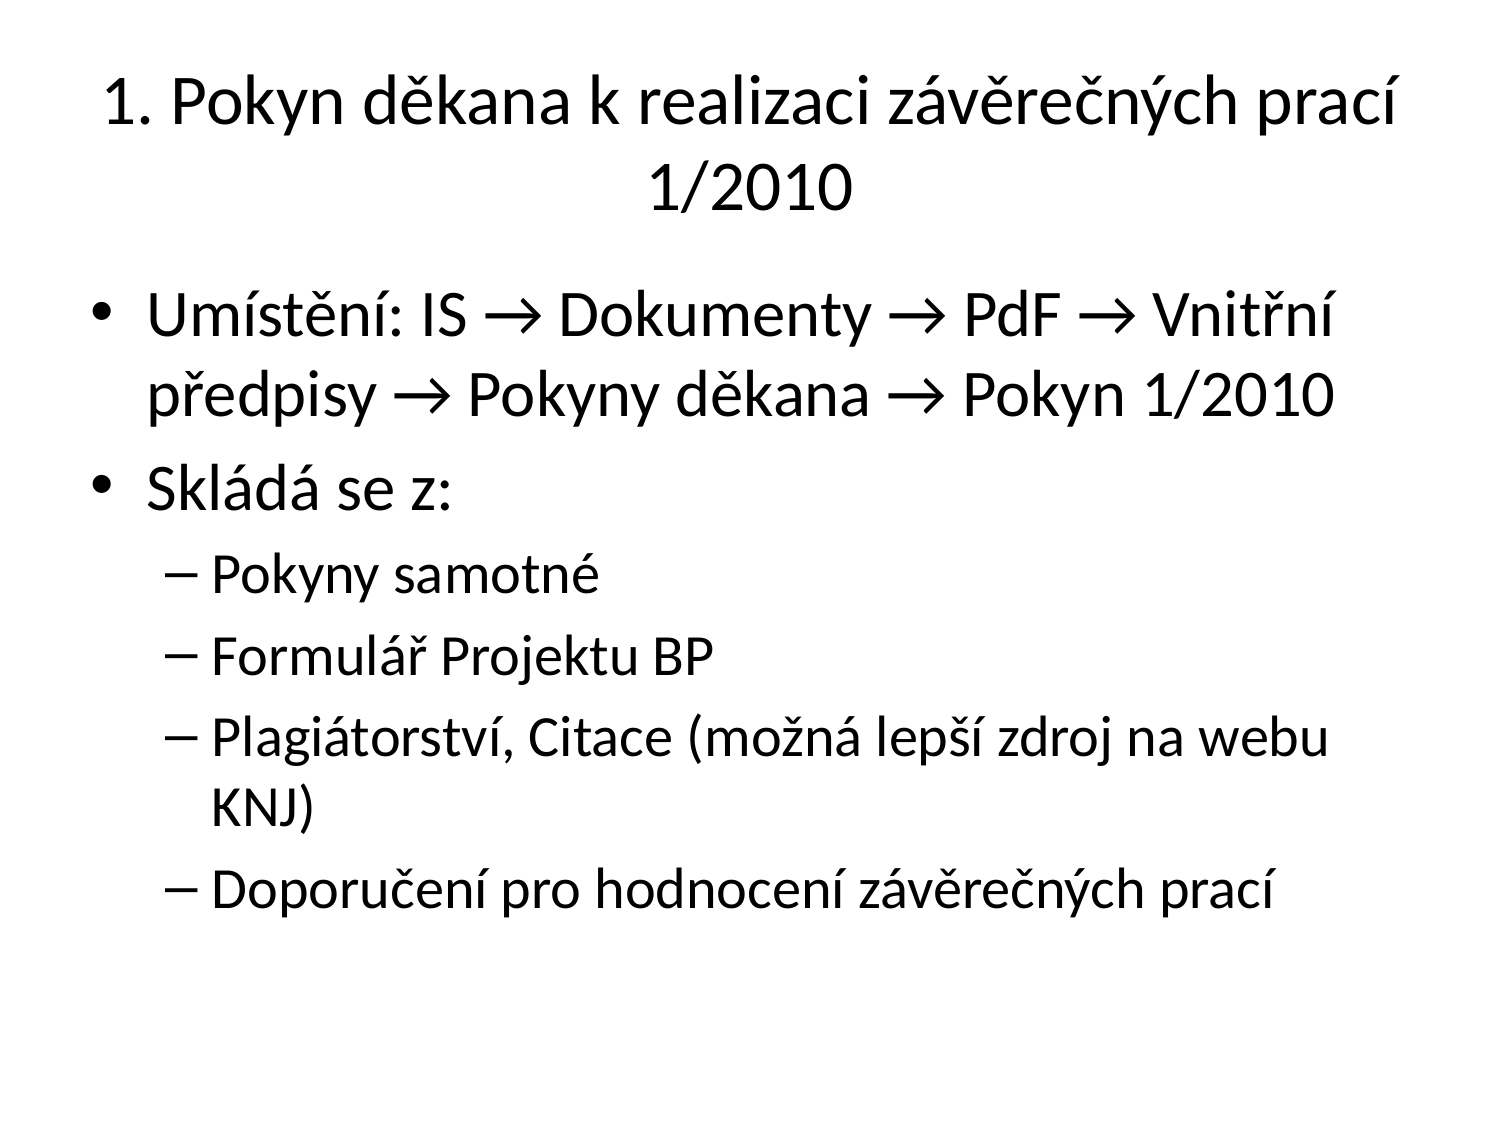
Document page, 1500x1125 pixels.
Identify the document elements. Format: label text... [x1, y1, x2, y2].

title 1. Pokyn děkana k realizaci závěrečných prací 1/2010 [75, 45, 1425, 233]
list Umístění: IS → Dokumenty → PdF → Vnitřní předpisy → Pokyny děkana → Pokyn 1/2010 Skládá se z: Pokyny samotné Formulář Projektu BP Plagiátorství, Citace (možná lepší zdroj na webu KNJ) Doporučení pro hodnocení závěrečných prací [75, 262, 1425, 1005]
